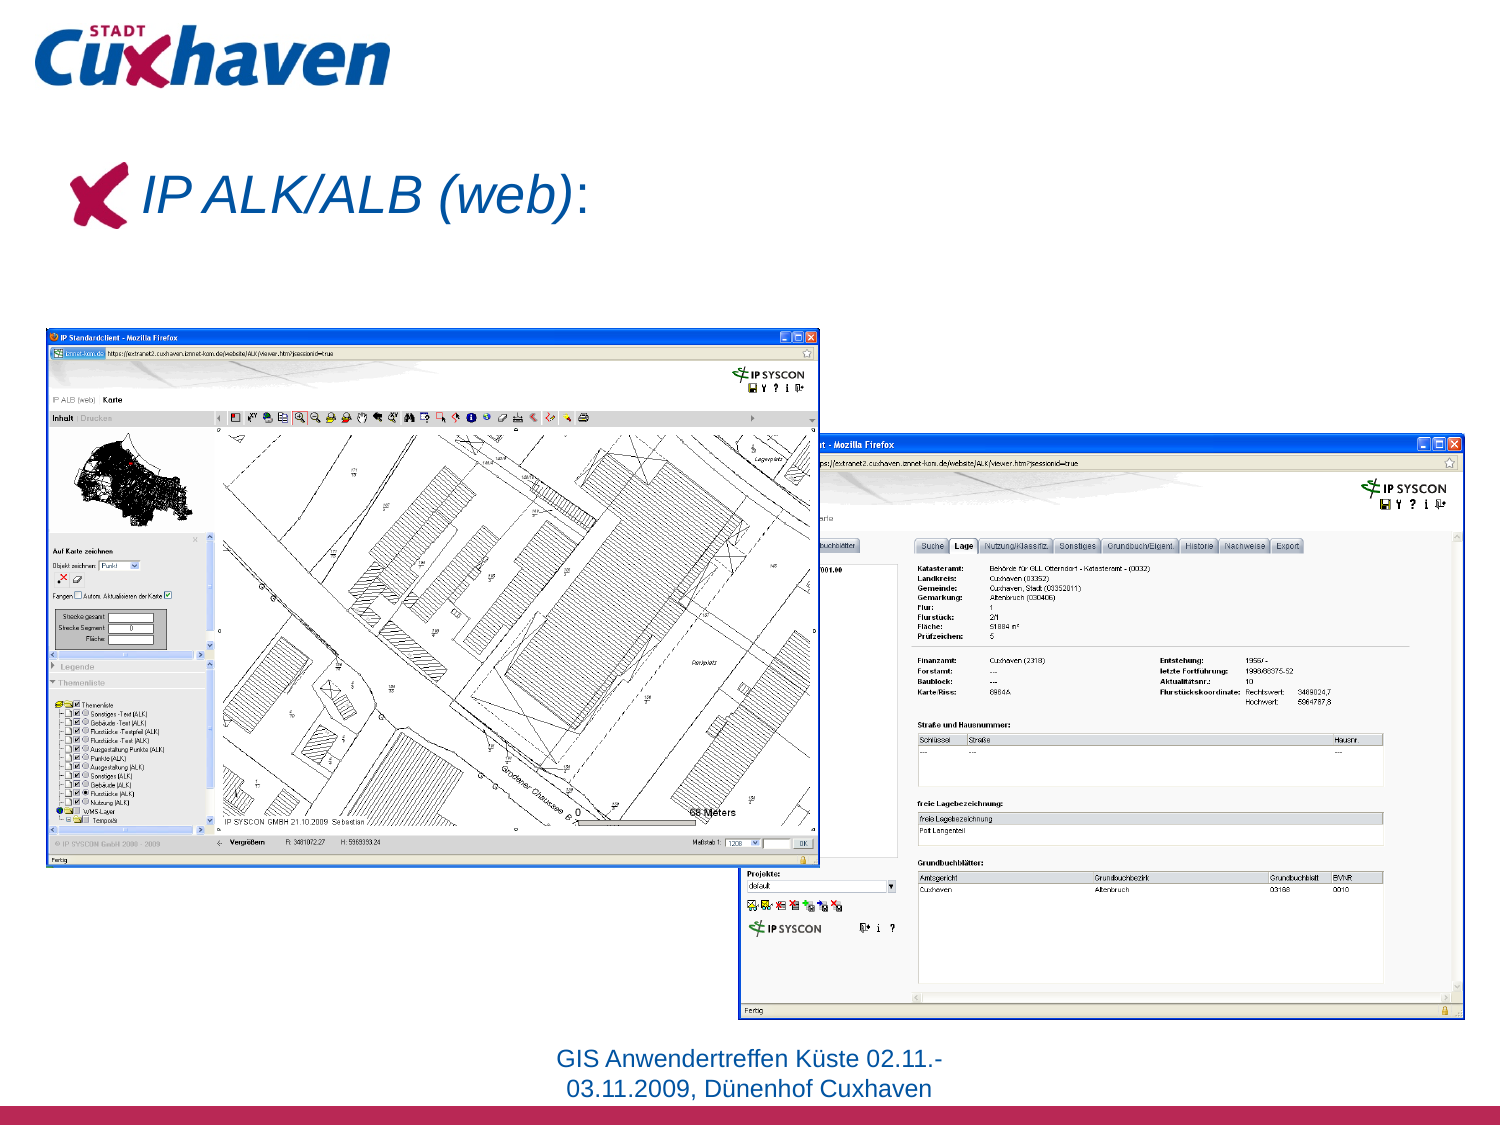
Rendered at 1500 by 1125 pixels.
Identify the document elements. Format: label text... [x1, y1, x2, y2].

footer GIS Anwendertreffen Küste 02.11.-03.11.2009, Dünenhof Cuxhaven [512, 1042, 988, 1103]
picture [70, 162, 130, 229]
picture [46, 327, 1466, 1020]
picture [34, 23, 390, 103]
text_box IP ALK/ALB (web): [92, 152, 1500, 878]
